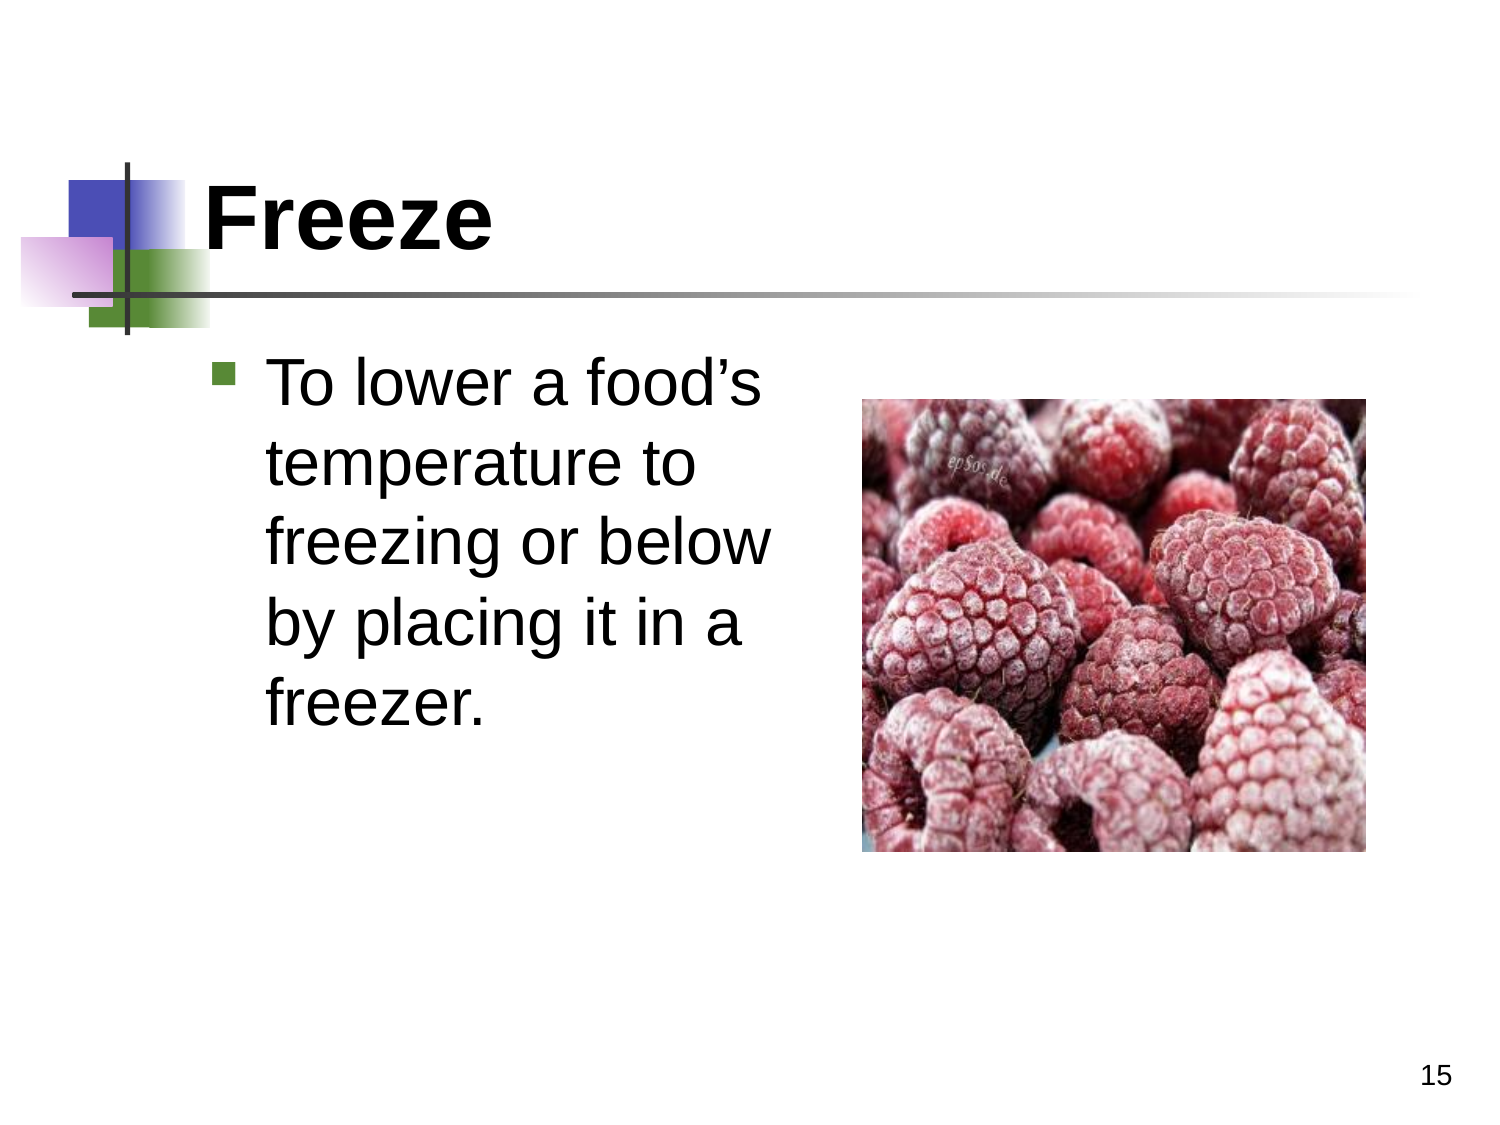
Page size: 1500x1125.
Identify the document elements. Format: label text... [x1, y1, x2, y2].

title Freeze [188, 35, 1468, 275]
list To lower a food’s temperature to freezing or below by placing it in a freezer. [193, 331, 825, 1006]
slide_number 15 [1154, 1023, 1468, 1100]
picture [862, 399, 1366, 853]
